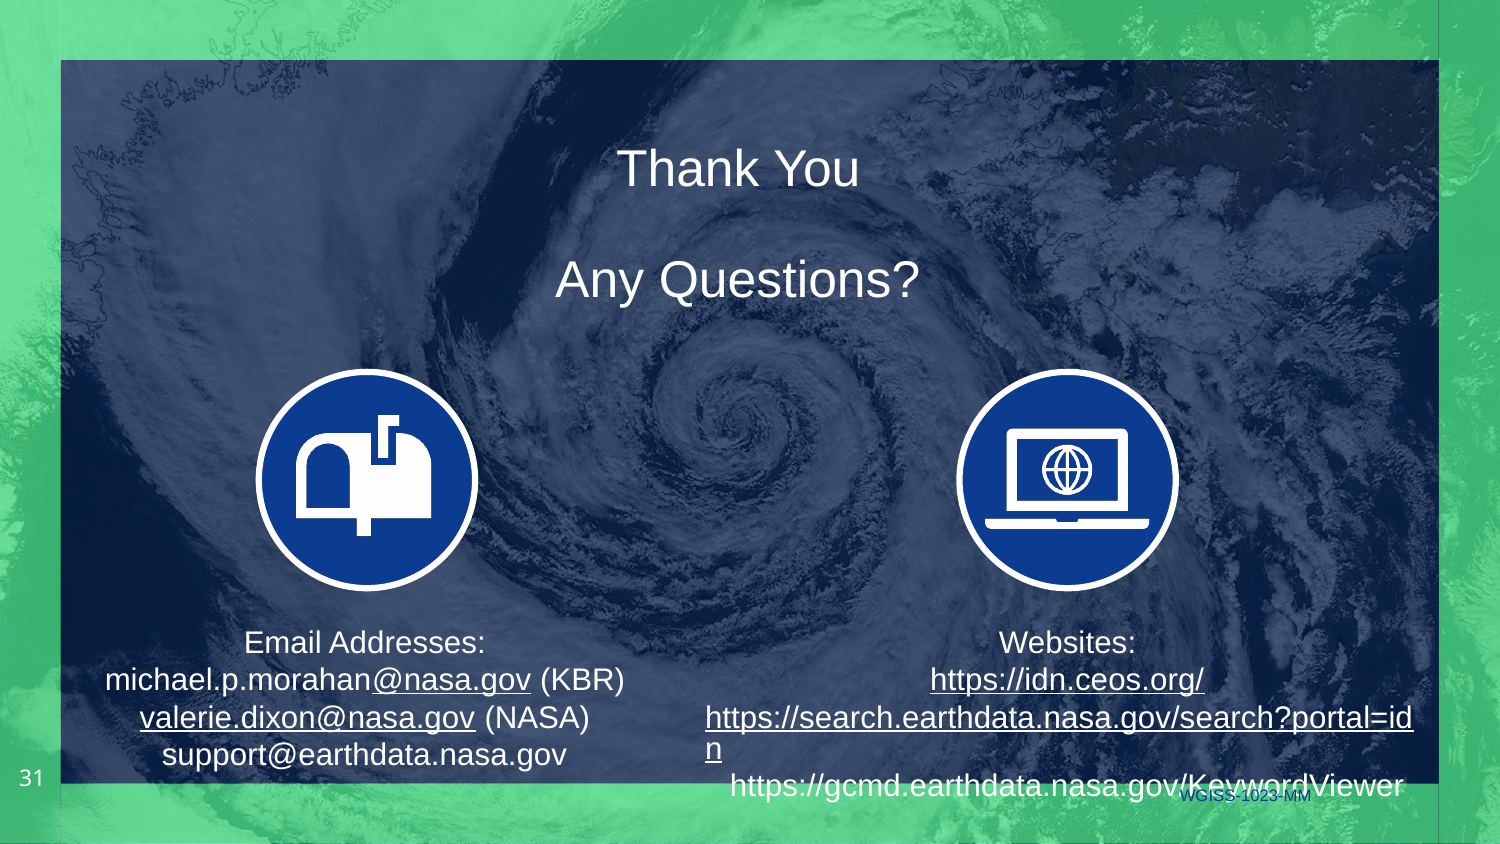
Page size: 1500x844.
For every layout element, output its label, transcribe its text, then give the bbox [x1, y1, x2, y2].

text_box WGISS-1023-MM [1164, 769, 1363, 808]
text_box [959, 371, 1176, 589]
slide_number 31 [5, 756, 60, 802]
text_box Websites: https://idn.ceos.org/ https://search.earthdata.nasa.gov/search?portal=idn https://gcmd.earthdata.nasa.gov/KeywordViewer [693, 616, 1442, 778]
title Thank You Any Questions? [219, 134, 1257, 372]
text_box Email Addresses: michael.p.morahan@nasa.gov (KBR) valerie.dixon@nasa.gov (NASA) support@earthdata.nasa.gov [86, 616, 644, 778]
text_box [258, 371, 476, 589]
